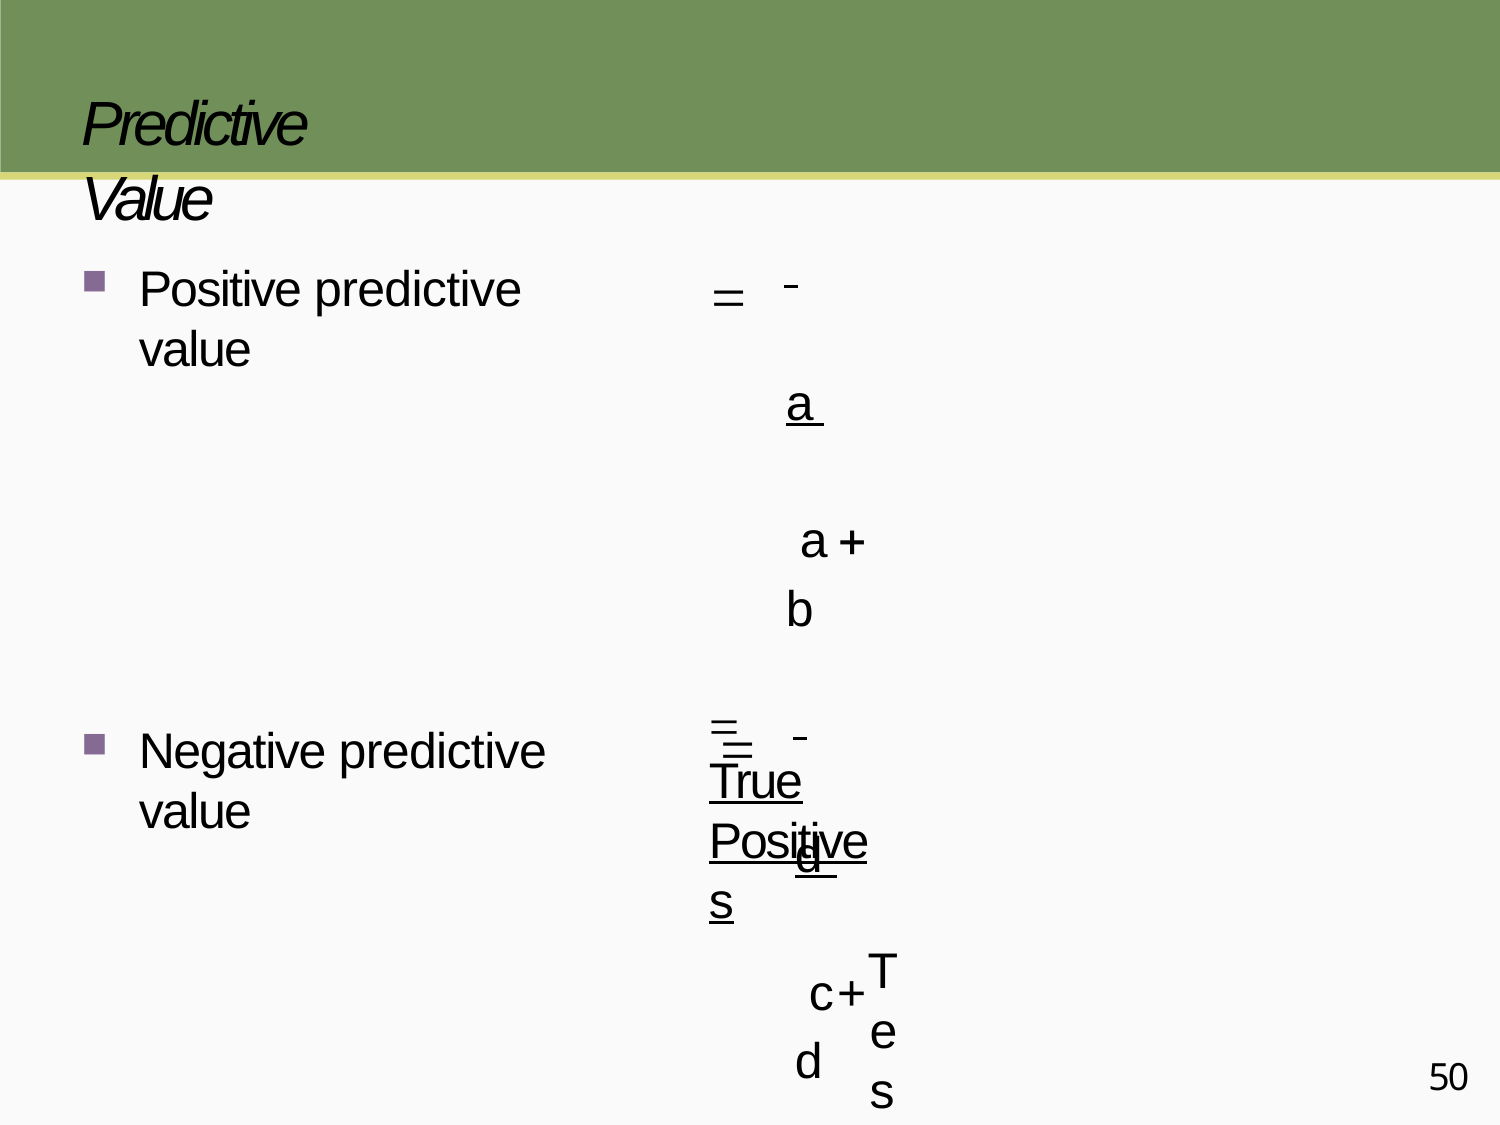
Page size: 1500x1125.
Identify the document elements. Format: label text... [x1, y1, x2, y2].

text_box d c+ d  True Negatives Test –  P(D– | T–) [711, 673, 1117, 1125]
text_box Negative predictive value [79, 716, 672, 839]
text_box a a  b  True Positives Test   P(D | T) [702, 220, 1083, 1125]
slide_number 50 [1422, 1061, 1471, 1125]
title Predictive Value [79, 81, 451, 253]
text_box Positive predictive value [79, 253, 647, 376]
